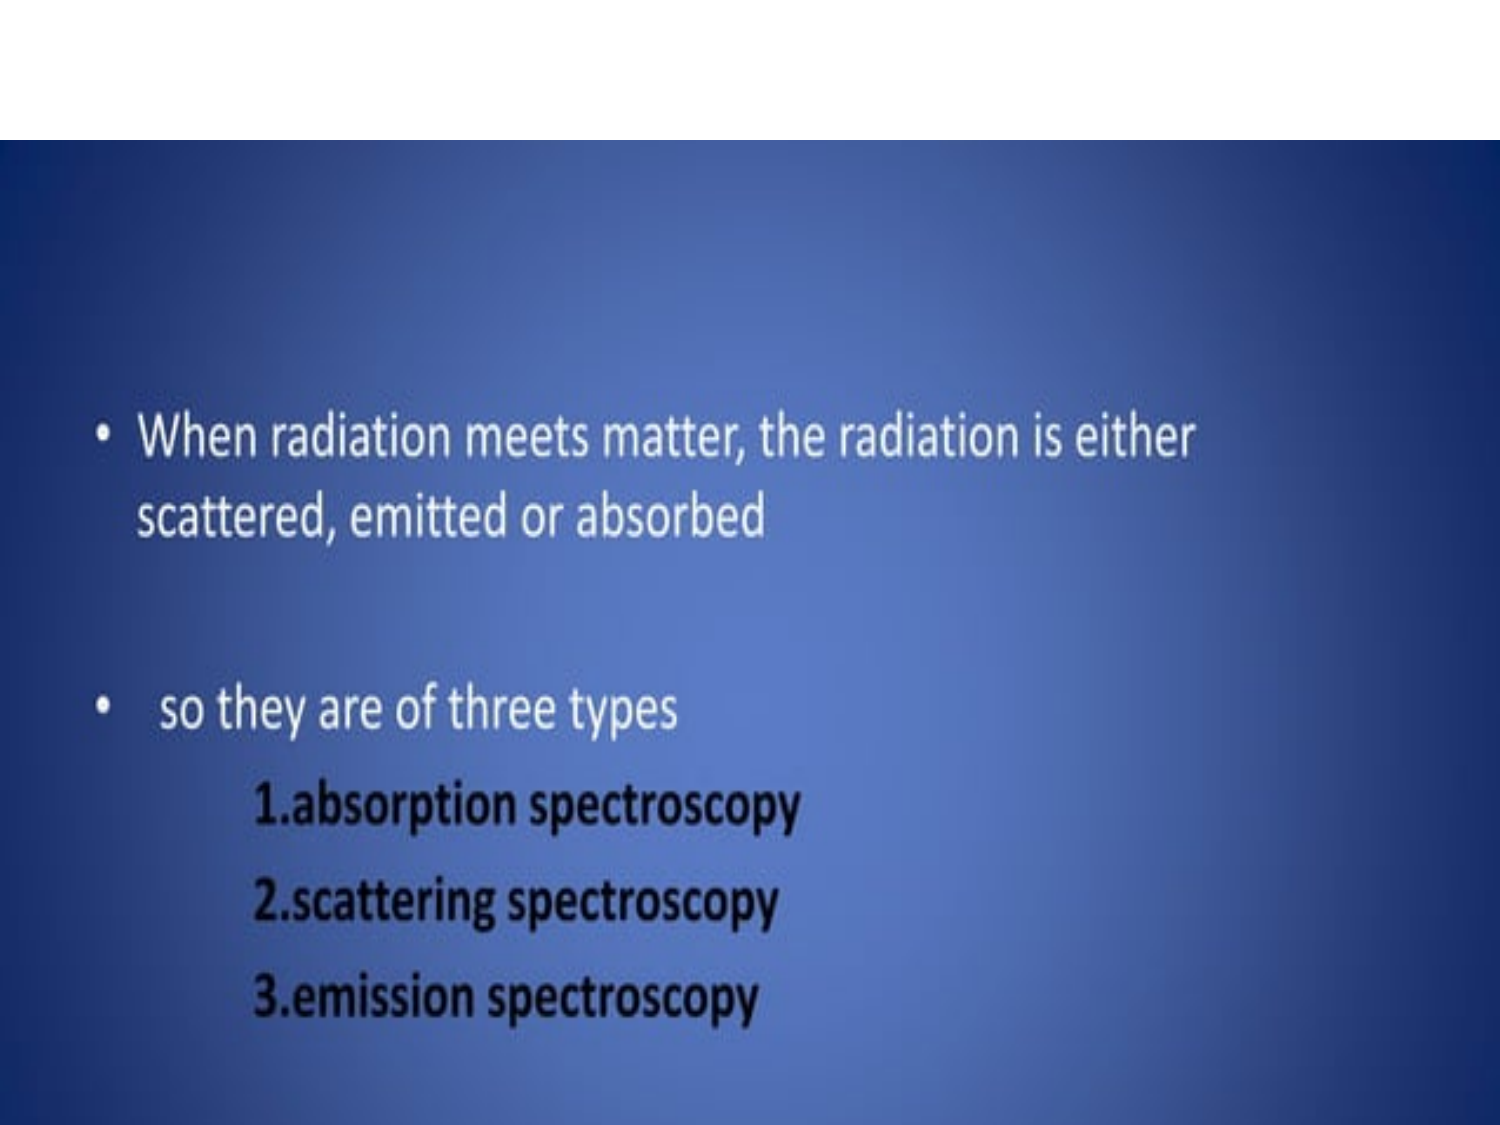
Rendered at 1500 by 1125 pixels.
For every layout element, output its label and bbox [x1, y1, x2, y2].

picture [0, 139, 1500, 1125]
